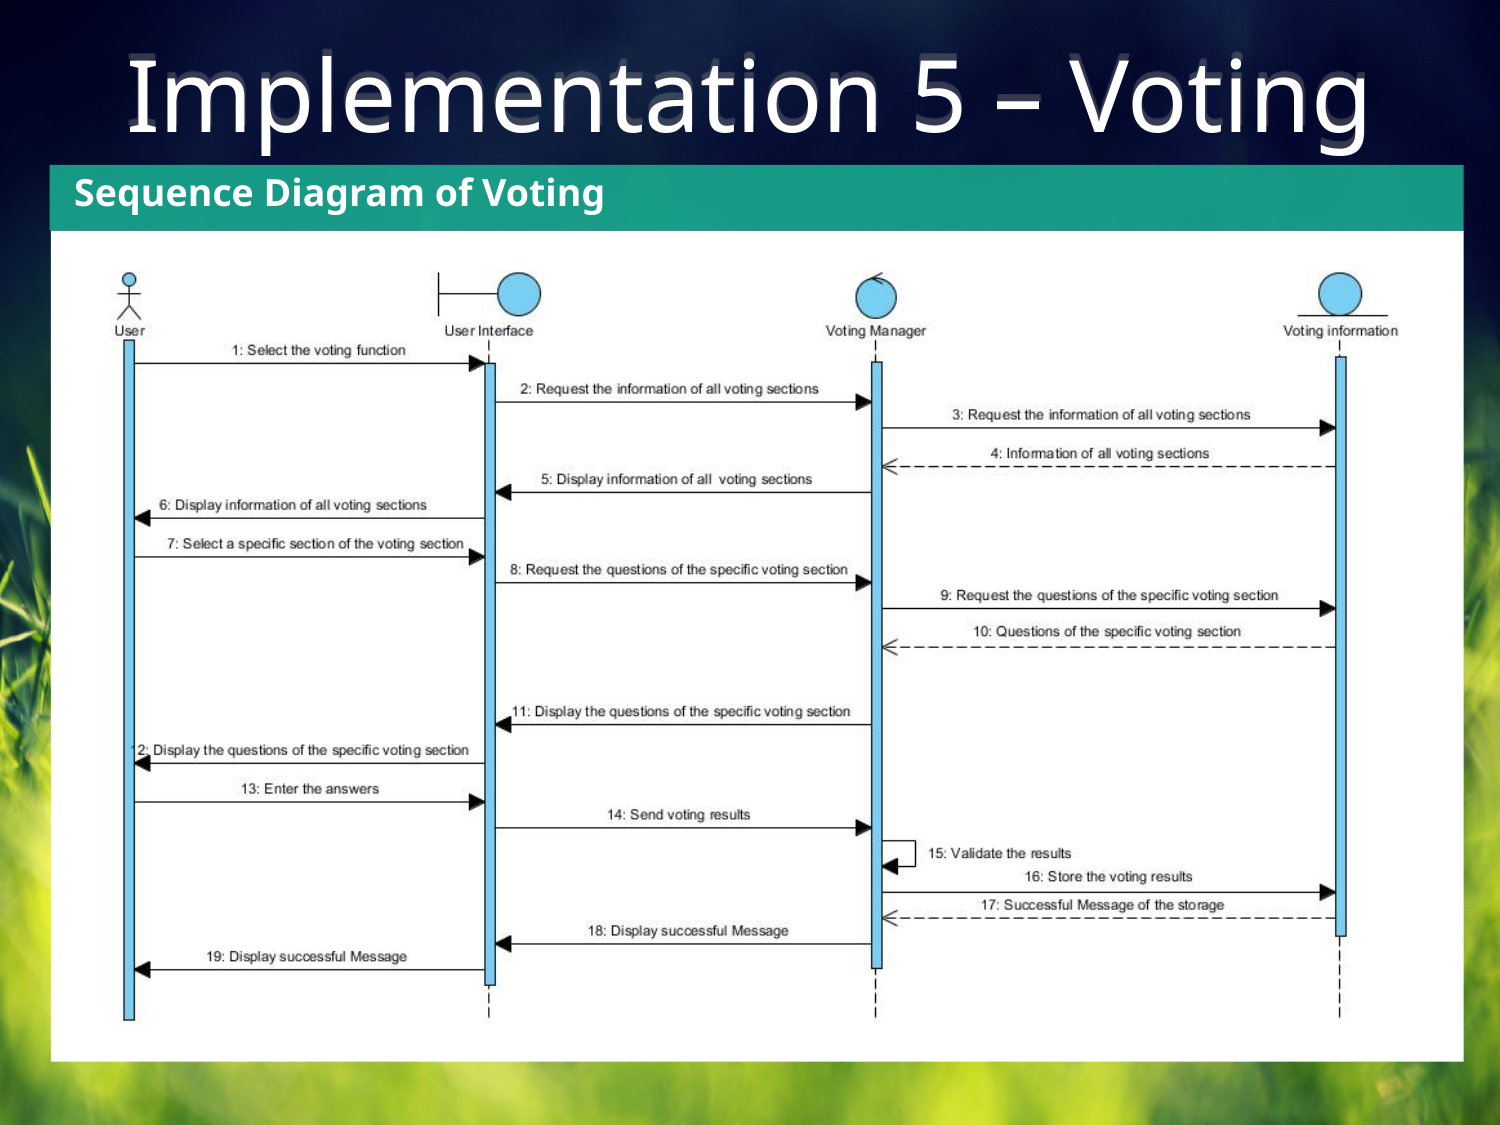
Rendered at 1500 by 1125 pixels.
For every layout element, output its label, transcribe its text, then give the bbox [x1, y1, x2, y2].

text_box [50, 231, 1464, 1062]
picture [0, 0, 1500, 1125]
slide_number 25 [1074, 1062, 1425, 1103]
text_box Implementation 5 – Voting [49, 24, 1451, 160]
text_box [49, 164, 1464, 231]
text_box Sequence Diagram of Voting [59, 161, 687, 221]
